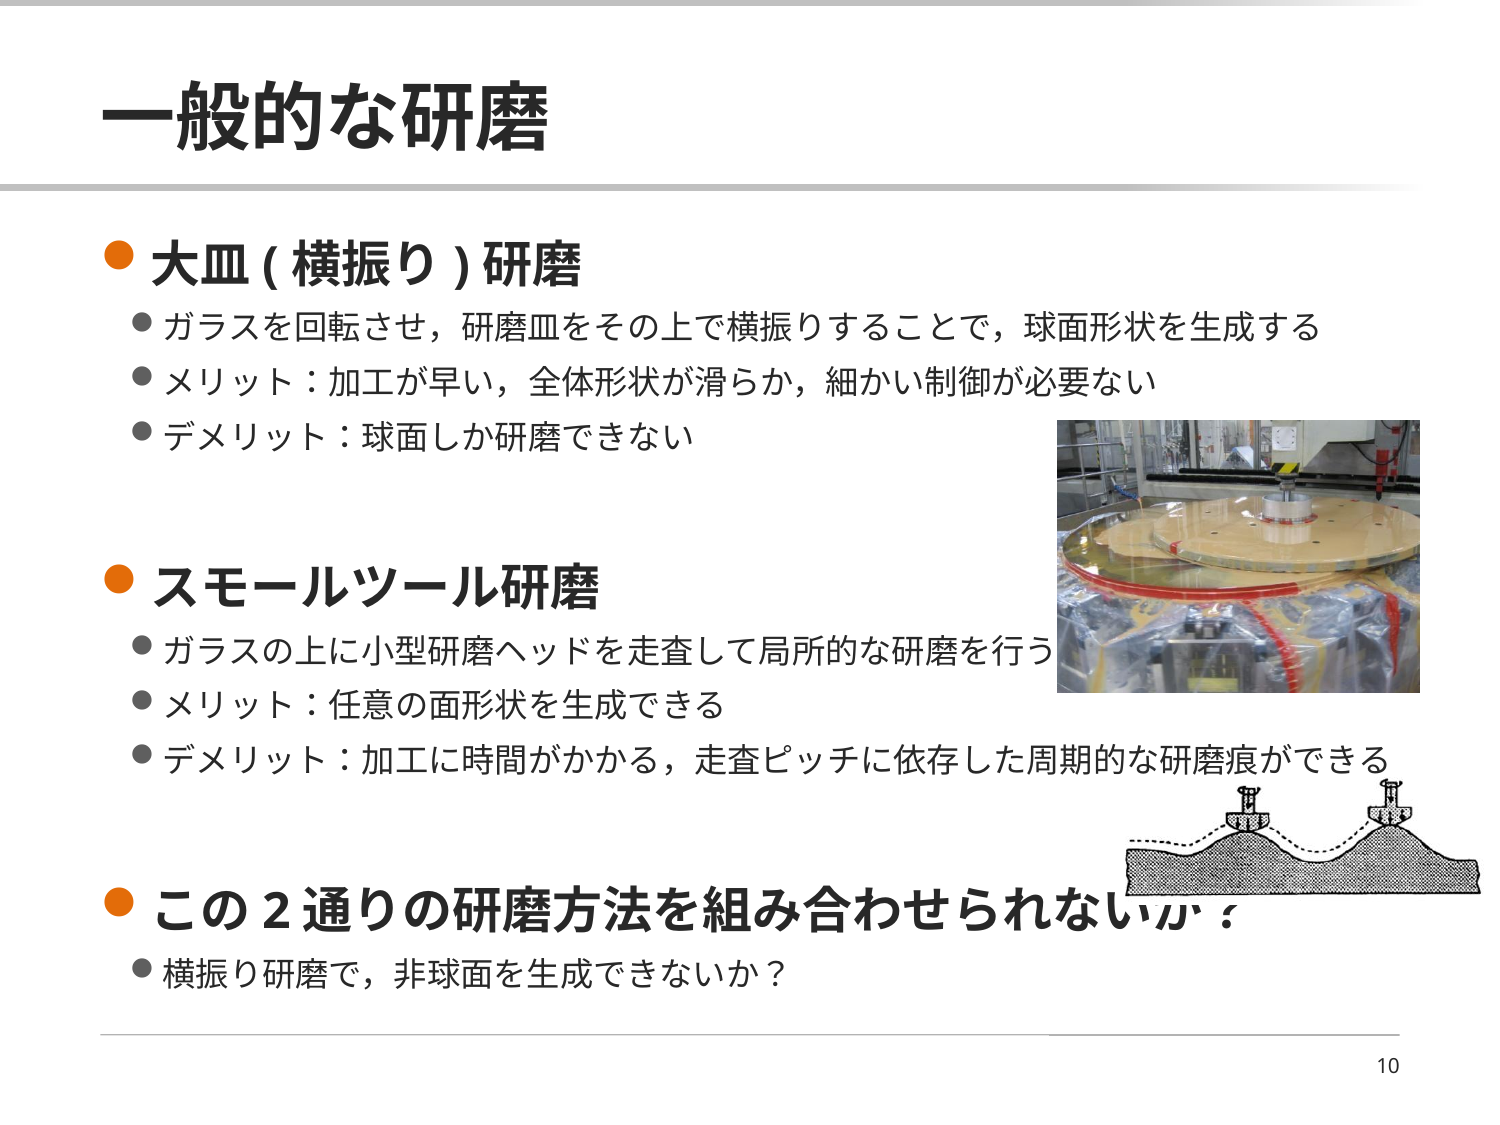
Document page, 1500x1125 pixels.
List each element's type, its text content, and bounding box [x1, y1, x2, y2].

slide_number 10 [1222, 1046, 1400, 1083]
picture [0, 0, 1500, 6]
list 大皿(横振り)研磨 ガラスを回転させ，研磨皿をその上で横振りすることで，球面形状を生成する メリット：加工が早い，全体形状が滑らか，細かい制御が必要ない デメリット：球面しか研磨できない スモールツール研磨 ガラスの上に小型研磨ヘッドを走査して局所的な研磨を行う メリット：任意の面形状を生成できる デメリット：加工に時間がかかる，走査ピッチに依存した周期的な研磨痕ができる この2通りの研磨方法を組み合わせられないか？ 横振り研磨で，非球面を生成できないか？ [100, 219, 1400, 1012]
title 一般的な研磨 [100, 36, 1259, 185]
picture [0, 184, 1500, 191]
picture [1115, 774, 1487, 906]
picture [1056, 420, 1420, 693]
